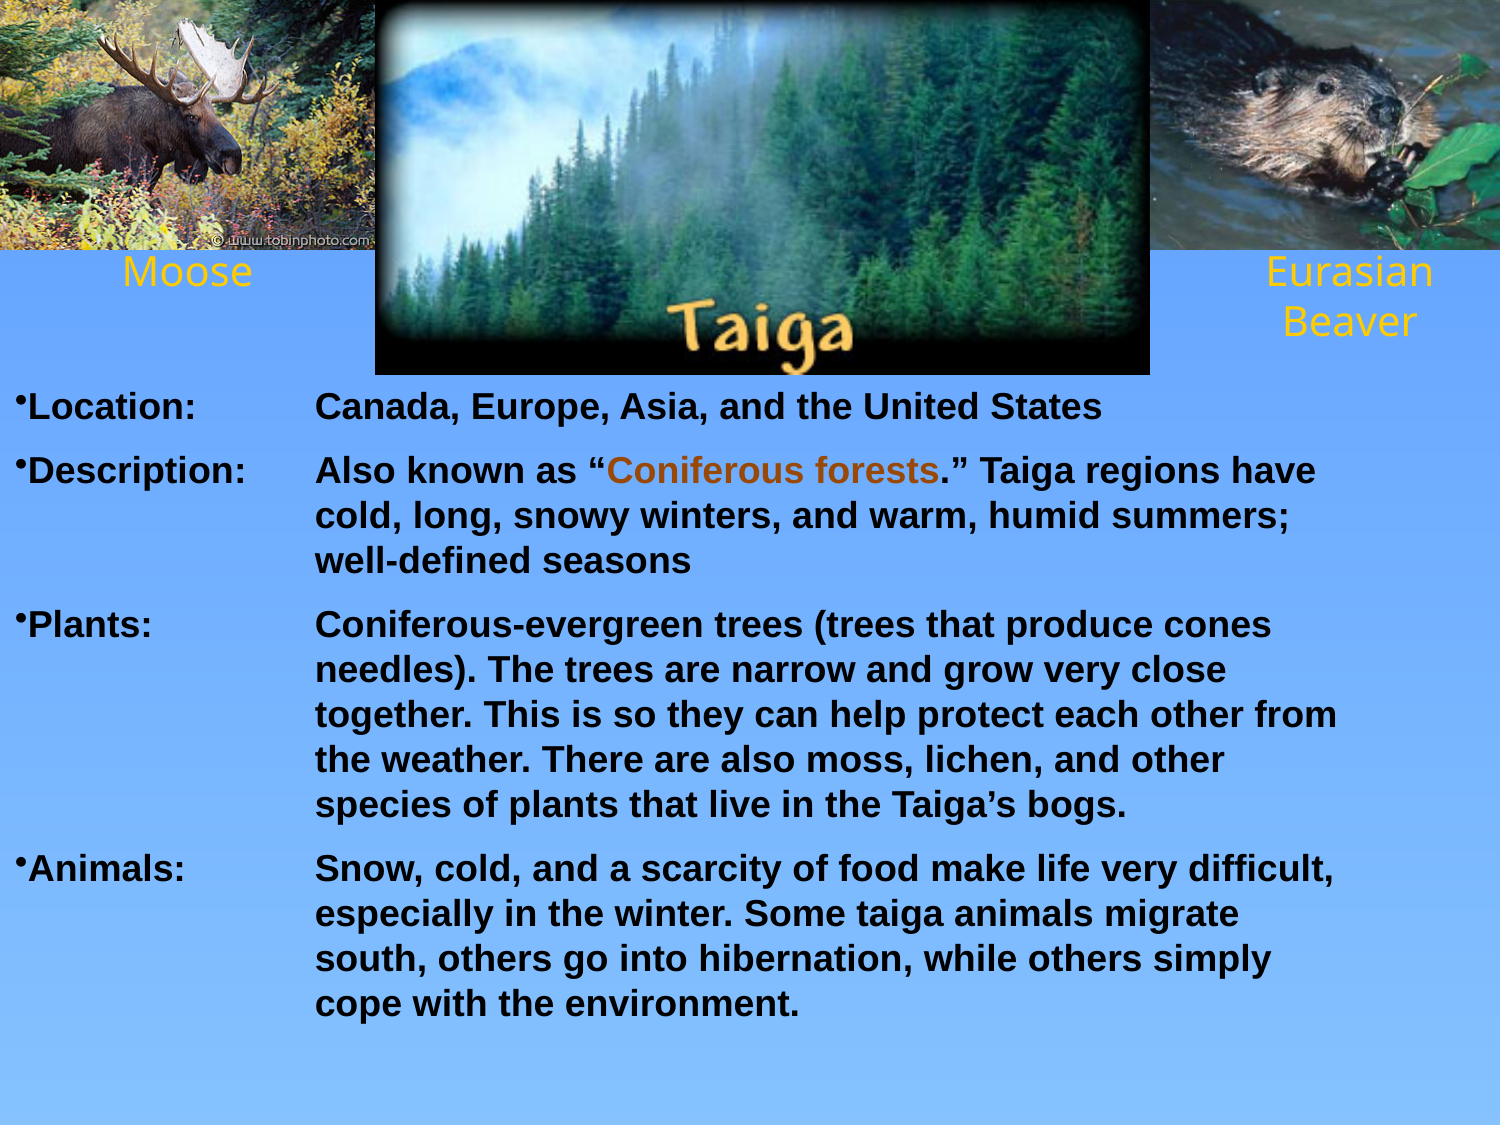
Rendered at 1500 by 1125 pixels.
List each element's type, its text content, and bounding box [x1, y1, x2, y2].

text_box Moose [87, 259, 288, 303]
picture [0, 0, 1500, 375]
text_box Eurasian Beaver [1199, 259, 1500, 353]
text_box Location: Canada, Europe, Asia, and the United States Description: Also known as “Coniferous forests.” Taiga regions have cold, long, snowy winters, and warm, humid summers; well-defined seasons Plants: Coniferous-evergreen trees (trees that produce cones needles). The trees are narrow and grow very close together. This is so they can help protect each other from the weather. There are also moss, lichen, and other species of plants that live in the Taiga’s bogs. Animals: Snow, cold, and a scarcity of food make life very difficult, especially in the winter. Some taiga animals migrate south, others go into hibernation, while others simply cope with the environment. [0, 374, 1500, 1031]
